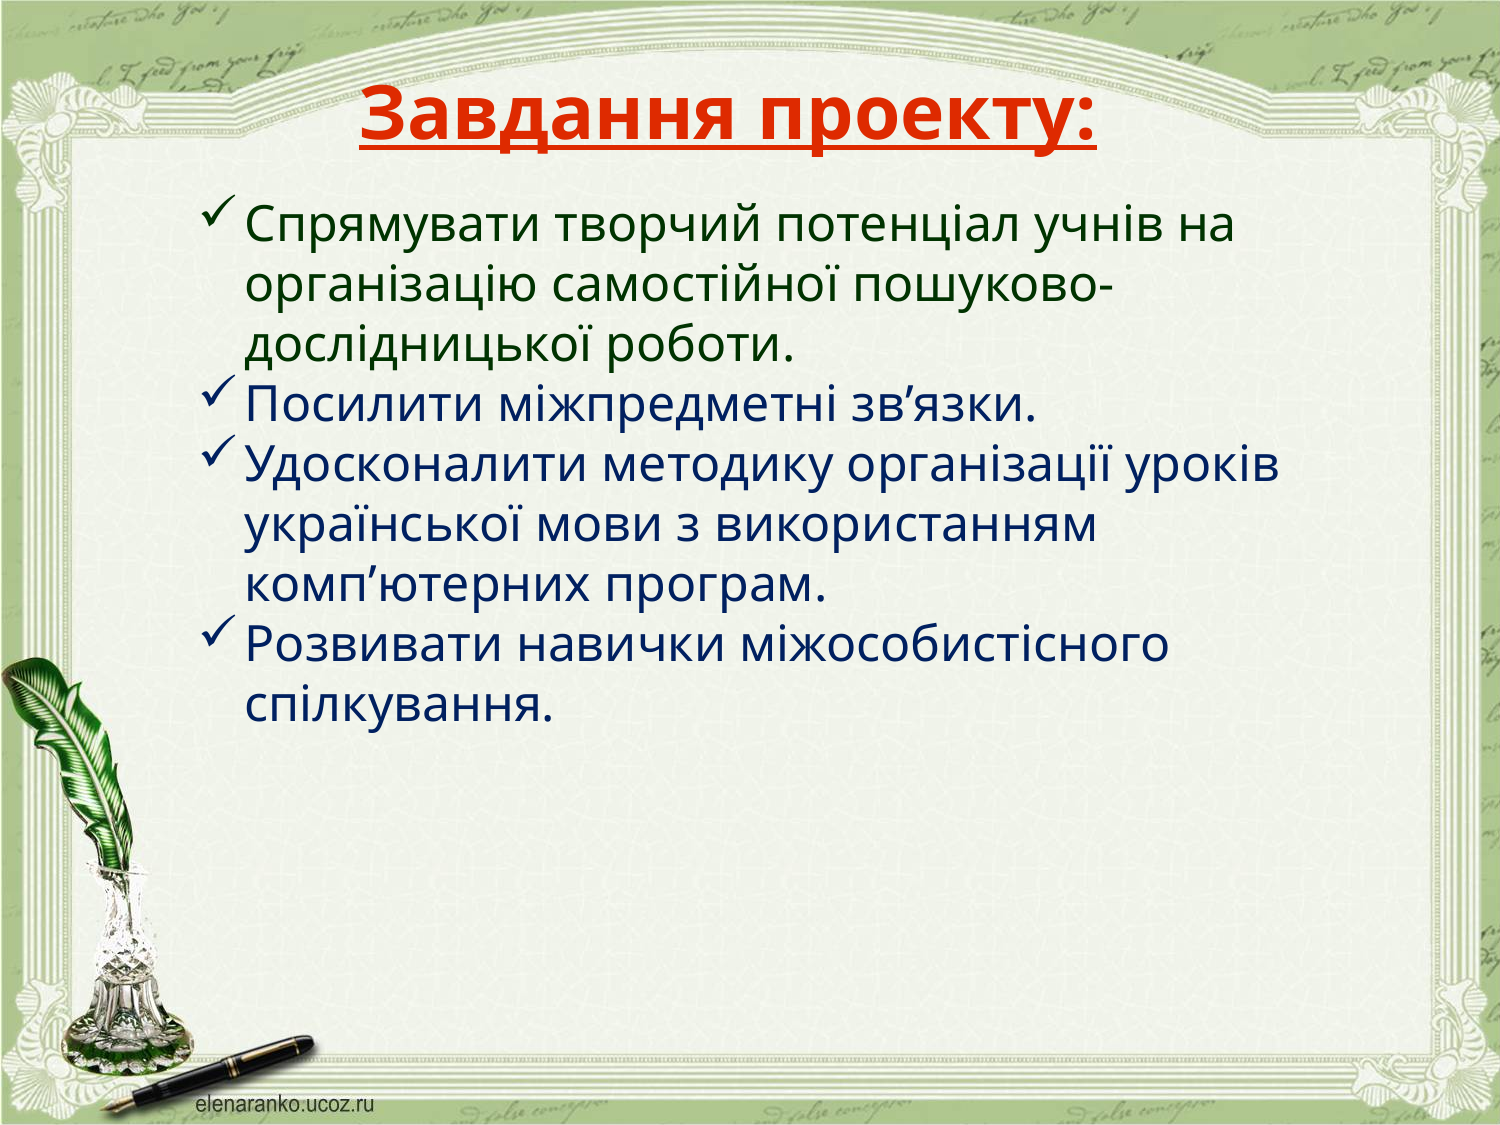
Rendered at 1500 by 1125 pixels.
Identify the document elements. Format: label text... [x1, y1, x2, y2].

picture [0, 0, 1500, 1125]
title Завдання проекту: [53, 33, 1404, 186]
text_box Спрямувати творчий потенціал учнів на організацію самостійної пошуково-дослідницької роботи. Посилити міжпредметні зв’язки. Удосконалити методику організації уроків української мови з використанням комп’ютерних програм. Розвивати навички міжособистісного спілкування. [182, 184, 1459, 860]
